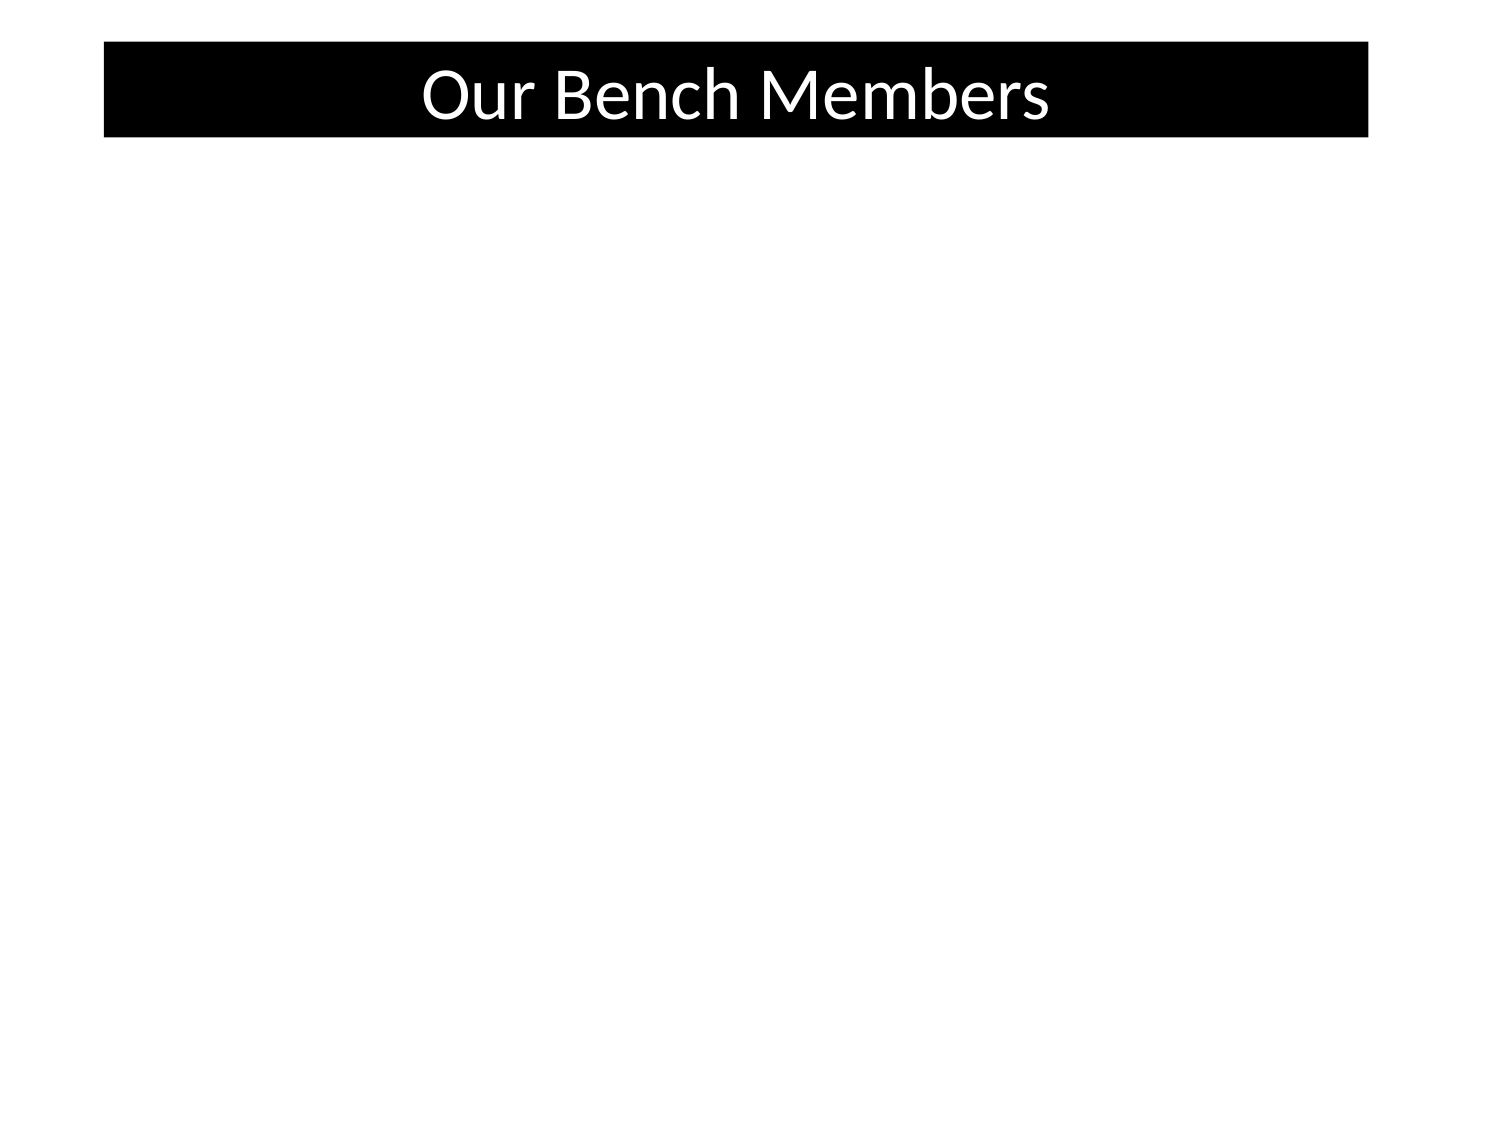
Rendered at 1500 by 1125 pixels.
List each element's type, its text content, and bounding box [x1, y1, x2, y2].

text_box Our Bench Members [102, 40, 1370, 140]
